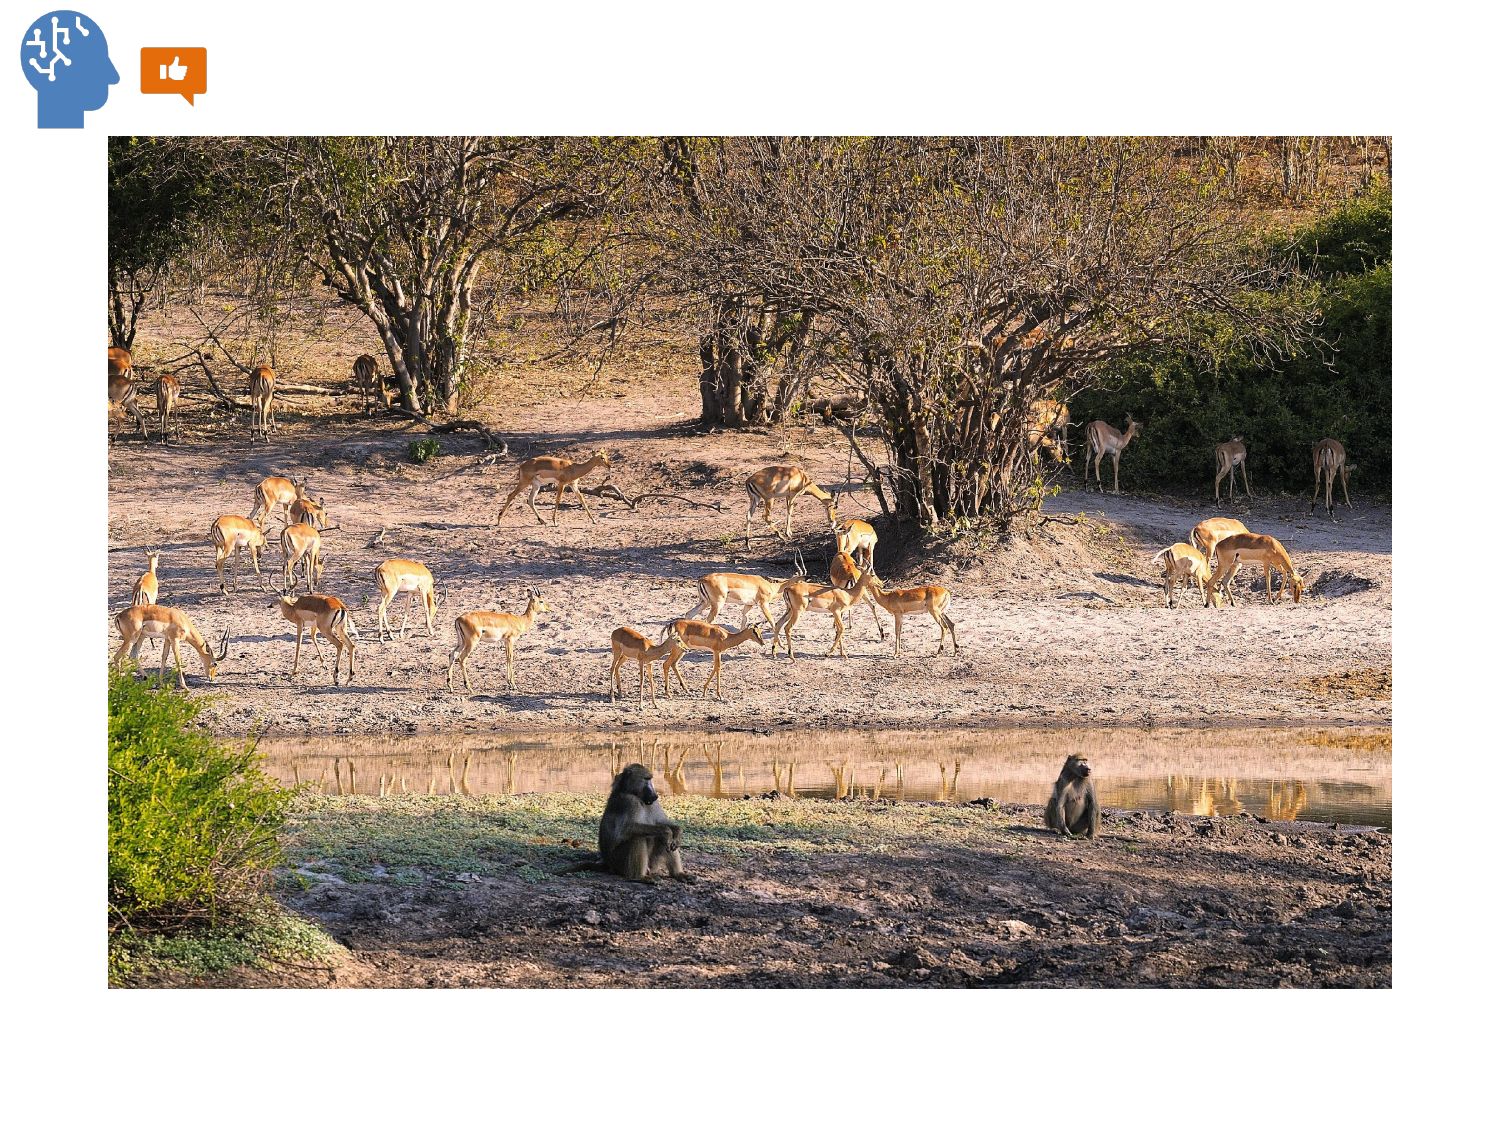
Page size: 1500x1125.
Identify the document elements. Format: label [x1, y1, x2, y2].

picture [107, 135, 1392, 989]
picture [127, 31, 220, 123]
text_box [0, 0, 127, 140]
